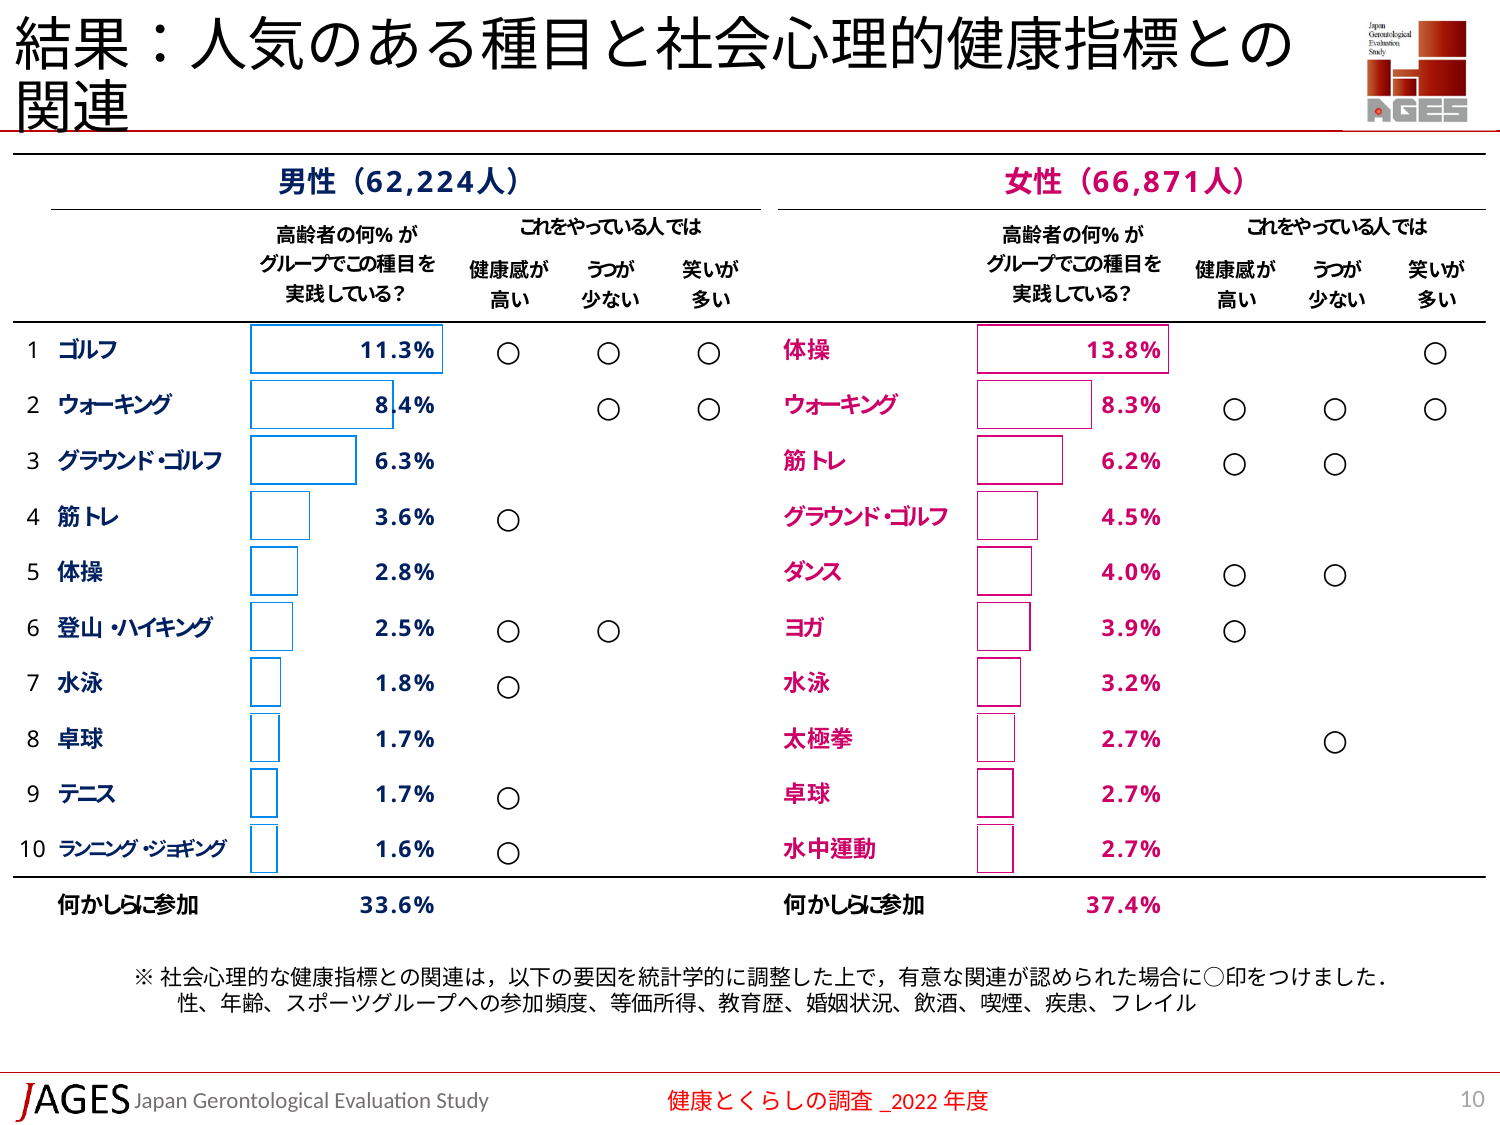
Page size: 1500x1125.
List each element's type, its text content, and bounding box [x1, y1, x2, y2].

picture [0, 1055, 158, 1125]
text_box ※社会心理的な健康指標との関連は，以下の要因を統計学的に調整した上で，有意な関連が認められた場合に○印をつけました． 性、年齢、スポーツグループへの参加頻度、等価所得、教育歴、婚姻状況、飲酒、喫煙、疾患、フレイル [118, 956, 1455, 1024]
picture [12, 153, 1488, 934]
picture [1342, 13, 1497, 131]
title 結果：人気のある種目と社会心理的健康指標との関連 [0, 8, 1318, 97]
slide_number 10 [1158, 1074, 1500, 1121]
